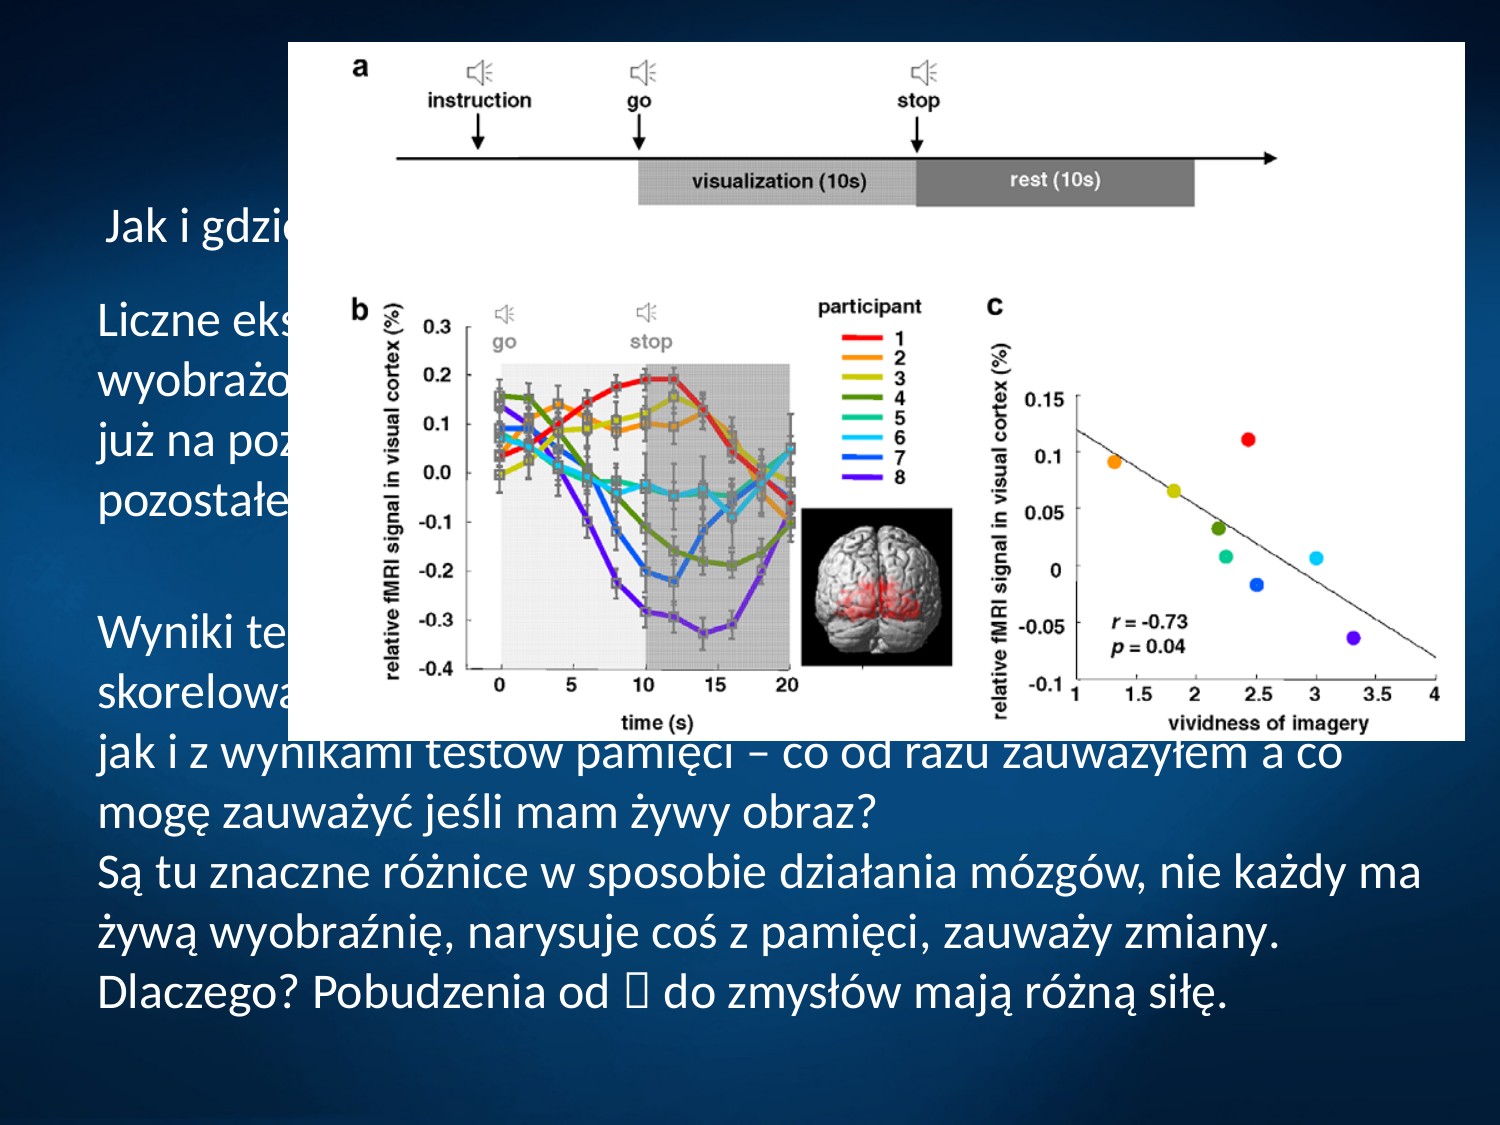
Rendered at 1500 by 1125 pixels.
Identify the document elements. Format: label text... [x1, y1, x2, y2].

picture [0, 0, 1500, 1125]
list Jak i gdzie tworzą się obrazy mentalne? [90, 184, 283, 278]
text_box Liczne eksperymenty pokazują, że reprezentacja obrazów wyobrażonych angażuje te same struktury co widzenie; aktywacja już na poziomie LGN ma tylko 10-15% pobudzeń z siatkówki, pozostałe 95-90% z kory wzrokowej i innych obszarów! Wyniki testów Vividness of Visual Imagination (VVIQ) są skorelowane z aktywnością kory wzrokowej w obrazowaniu fMRI jak i z wynikami testów pamięci – co od razu zauważyłem a co mogę zauważyć jeśli mam żywy obraz? Są tu znaczne różnice w sposobie działania mózgów, nie każdy ma żywą wyobraźnię, narysuje coś z pamięci, zauważy zmiany. Dlaczego? Pobudzenia od  do zmysłów mają różną siłę. [81, 278, 1465, 1102]
title Wyobraźnia [123, 27, 1400, 159]
